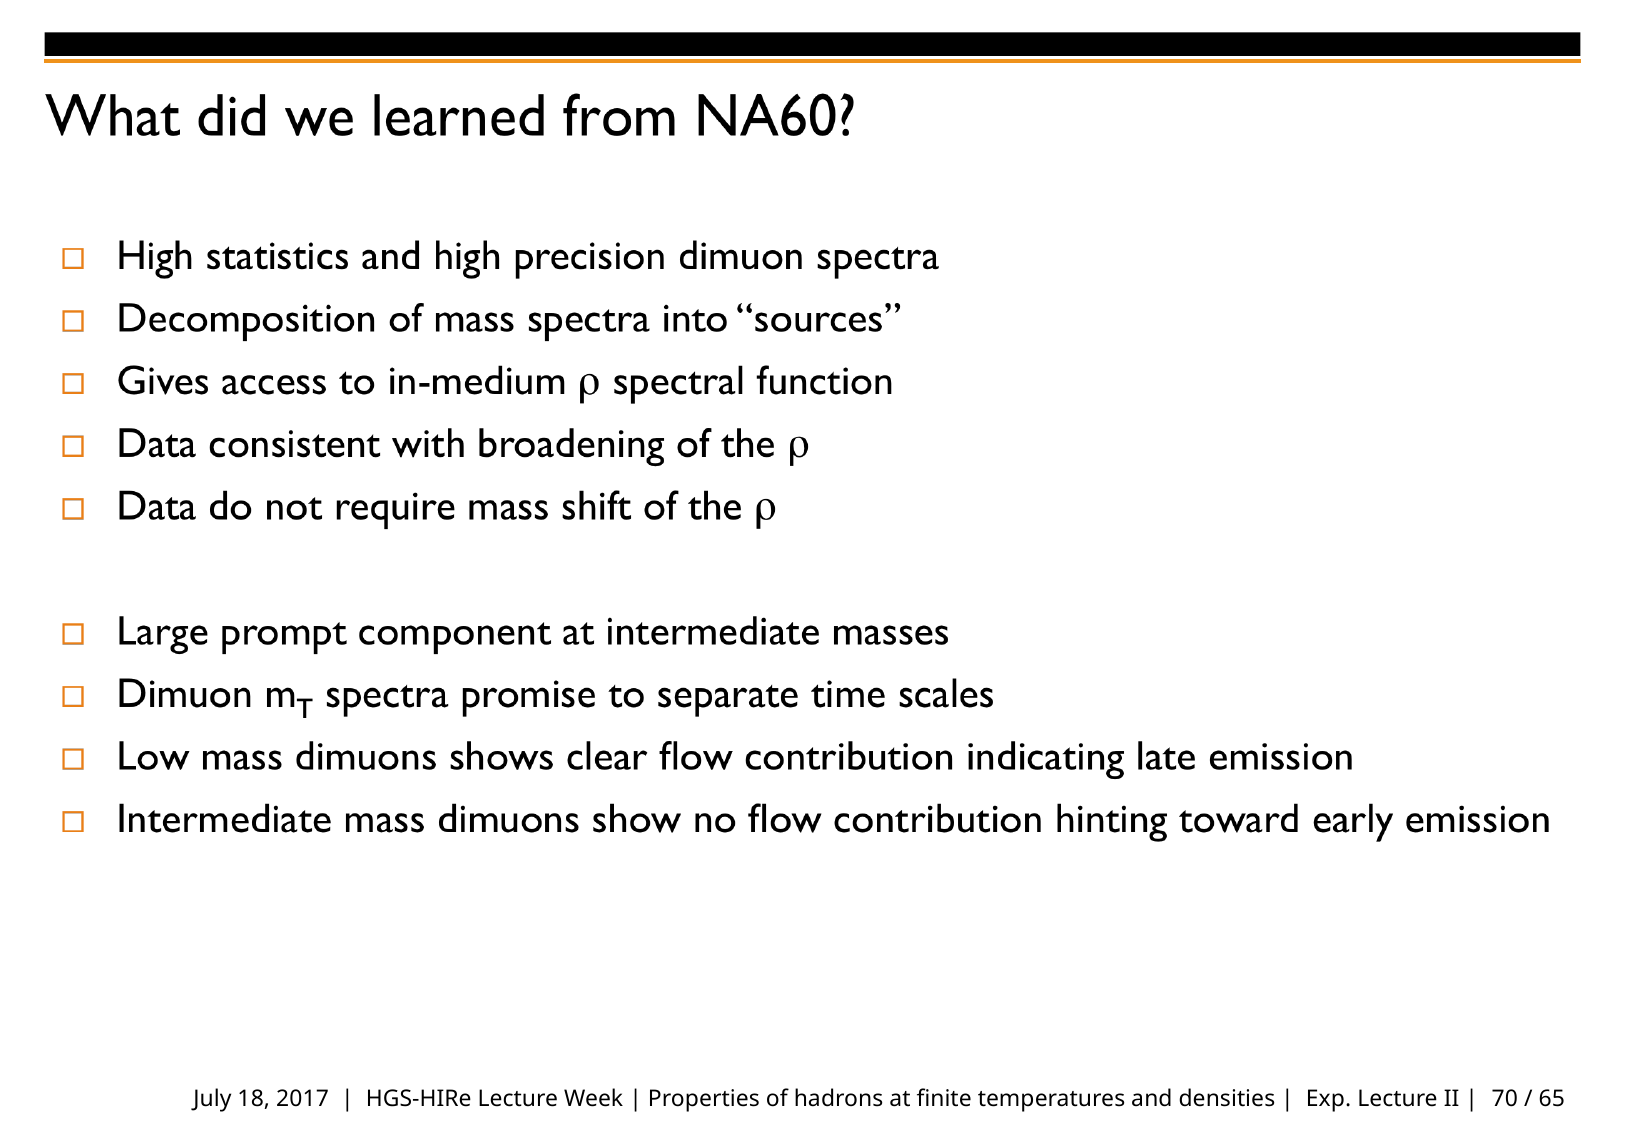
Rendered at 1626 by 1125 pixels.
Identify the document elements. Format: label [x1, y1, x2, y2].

picture [43, 218, 1605, 994]
picture [45, 93, 854, 136]
